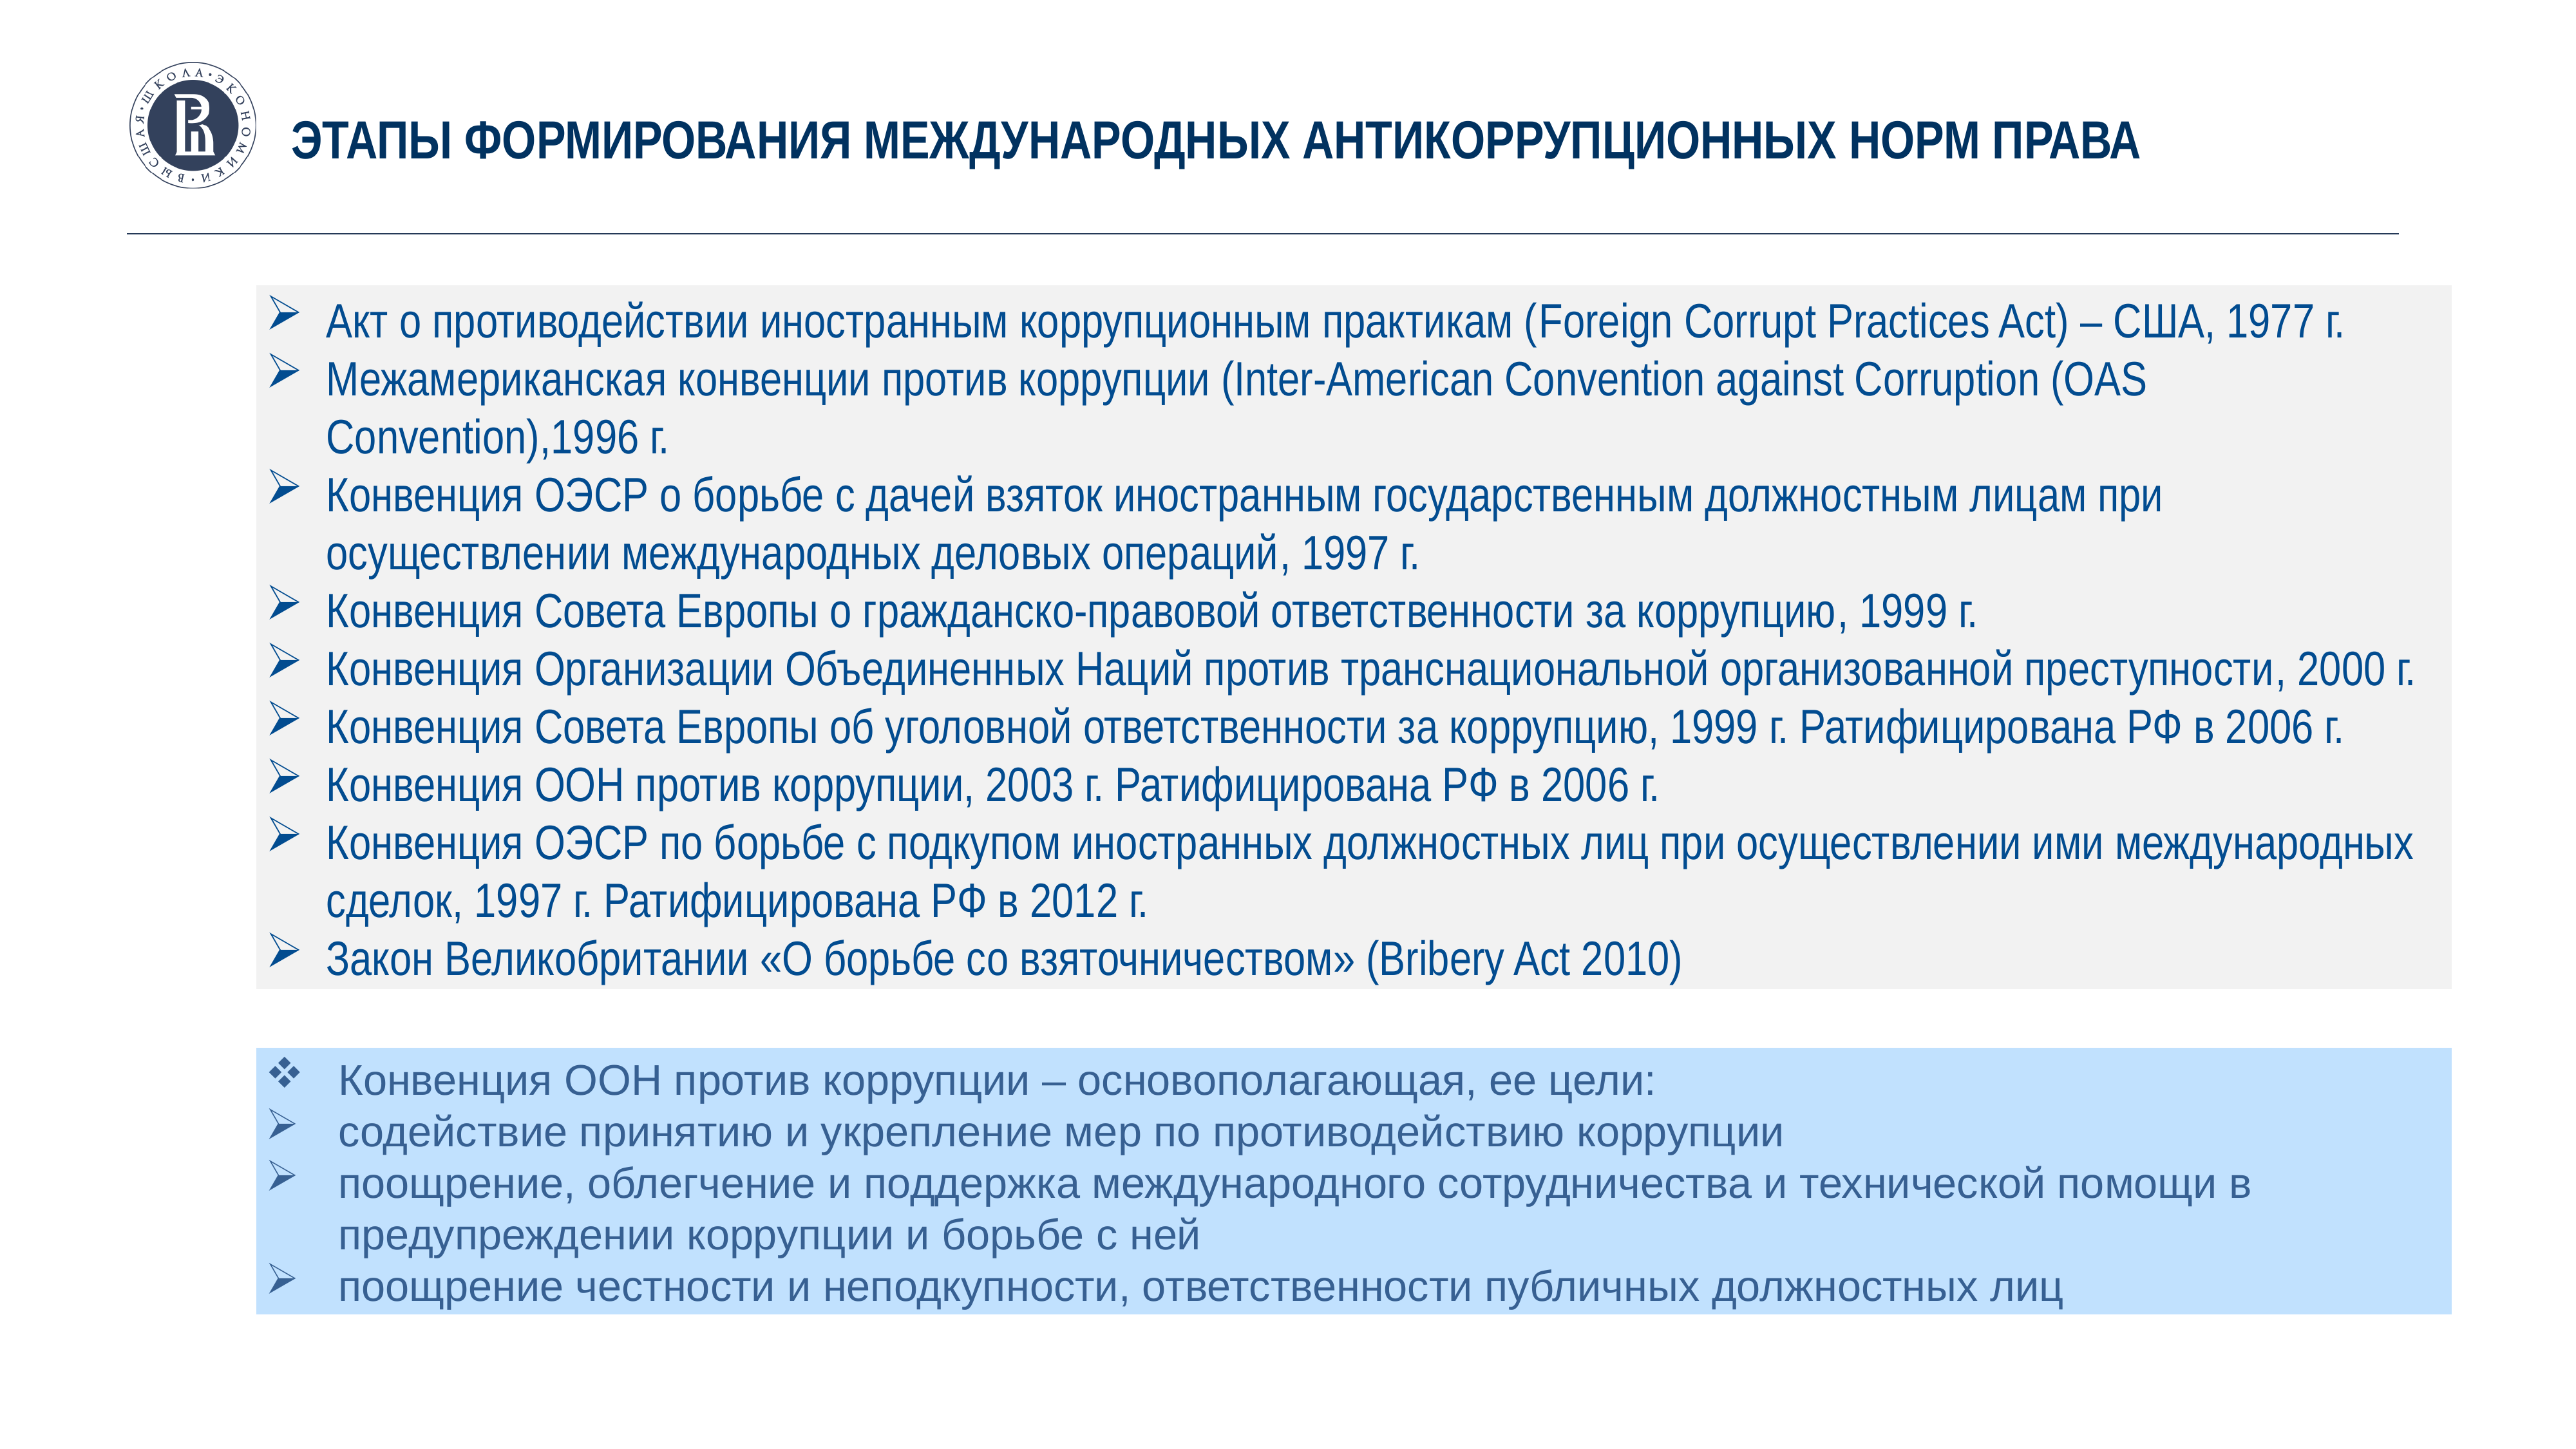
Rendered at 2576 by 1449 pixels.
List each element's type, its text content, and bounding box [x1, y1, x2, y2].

text_box Акт о противодействии иностранным коррупционным практикам (Foreign Corrupt Practices Act) – США, 1977 г. Межамериканская конвенции против коррупции (Inter-American Convention against Corruption (OAS Convention),1996 г. Конвенция ОЭСР о борьбе с дачей взяток иностранным государственным должностным лицам при осуществлении международных деловых операций, 1997 г. Конвенция Совета Европы о гражданско-правовой ответственности за коррупцию, 1999 г. Конвенция Организации Объединенных Наций против транснациональной организованной преступности, 2000 г. Конвенция Совета Европы об уголовной ответственности за коррупцию, 1999 г. Ратифицирована РФ в 2006 г. Конвенция ООН против коррупции, 2003 г. Ратифицирована РФ в 2006 г. Конвенция ОЭСР по борьбе с подкупом иностранных должностных лиц при осуществлении ими международных сделок, 1997 г. Ратифицирована РФ в 2012 г. Закон Великобритании «О борьбе со взяточничеством» (Bribery Act 2010) [256, 285, 2452, 990]
text_box Этапы формирования международных антикоррупционных норм права [283, 97, 2521, 180]
text_box Конвенция ООН против коррупции – основополагающая, ее цели: содействие принятию и укрепление мер по противодействию коррупции поощрение, облегчение и поддержка международного сотрудничества и технической помощи в предупреждении коррупции и борьбе с ней поощрение честности и неподкупности, ответственности публичных должностных лиц [256, 1047, 2452, 1315]
picture [129, 62, 256, 189]
